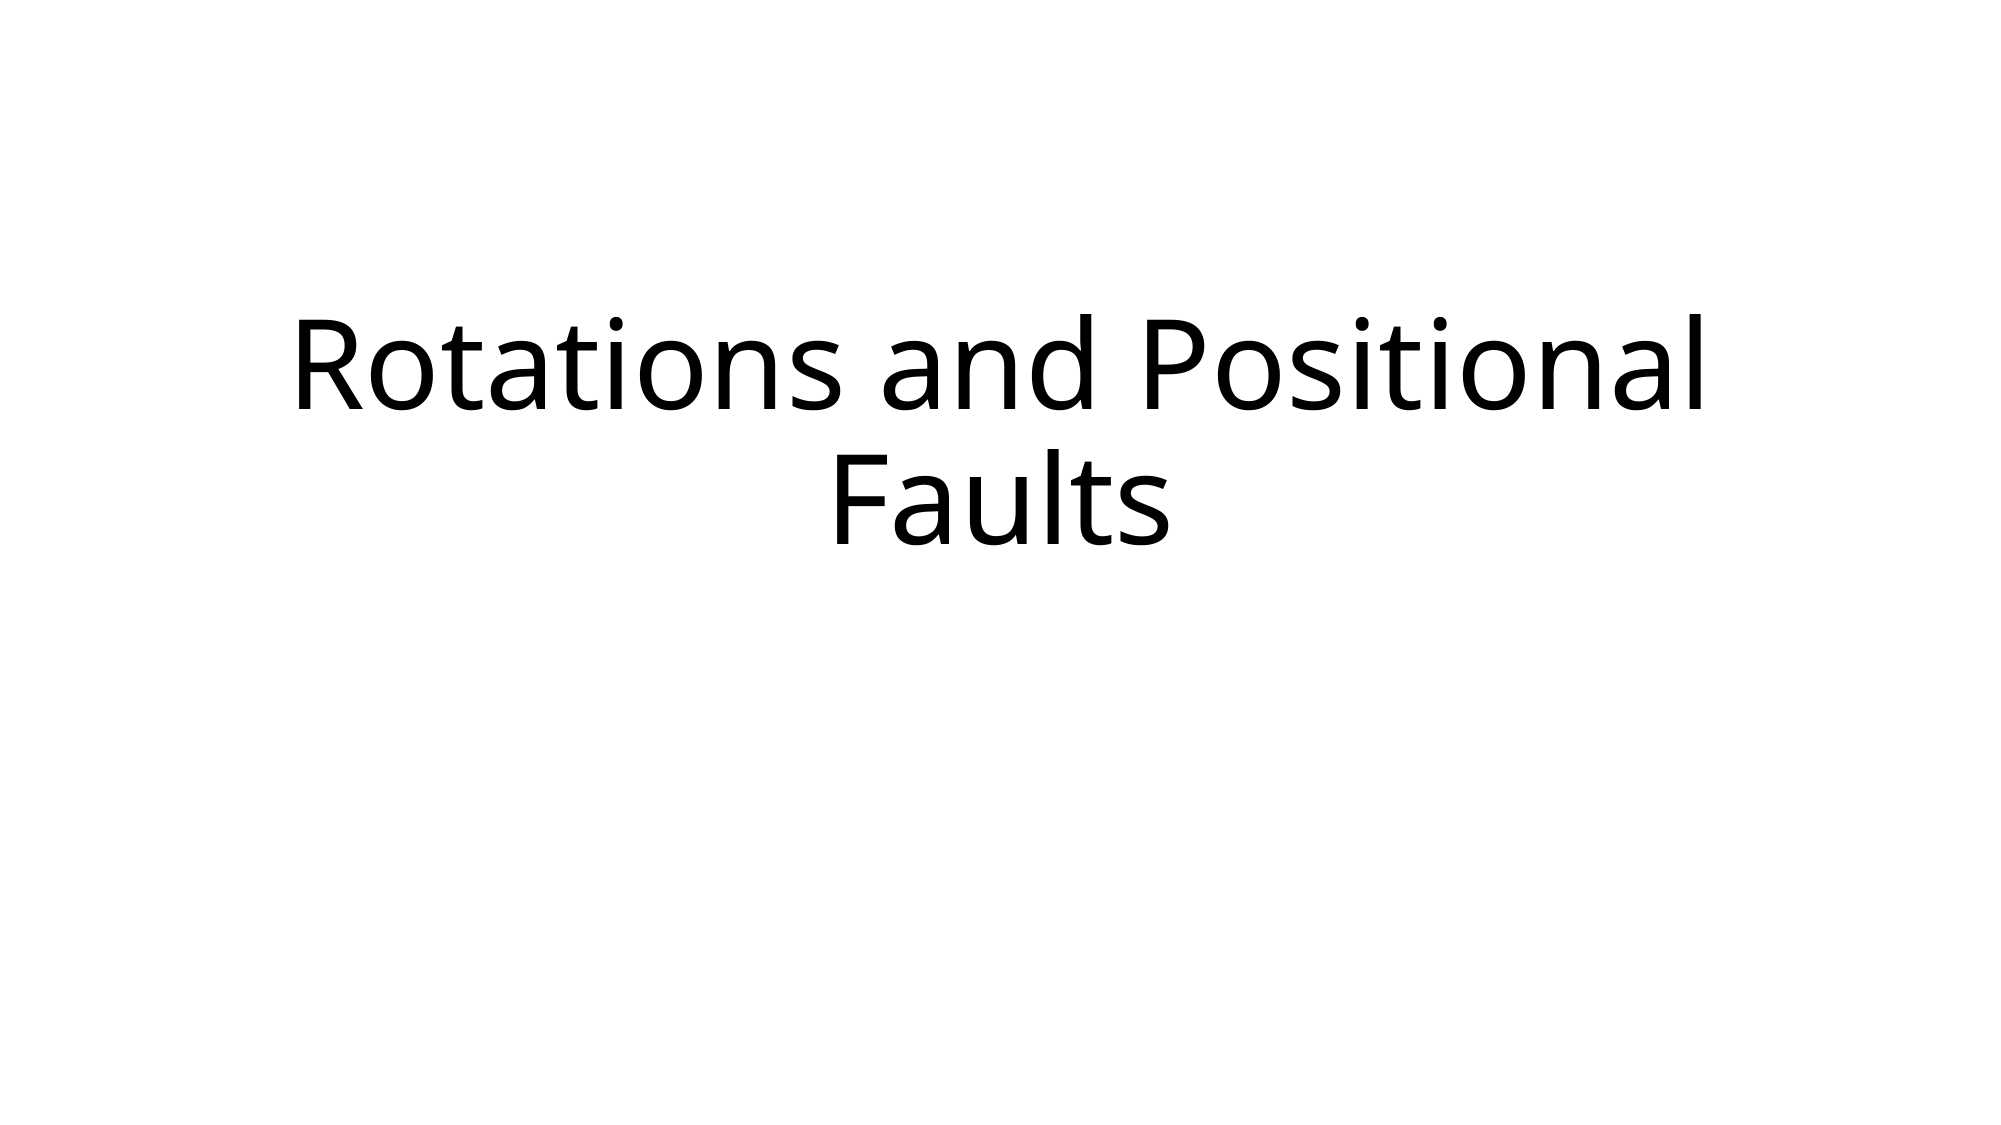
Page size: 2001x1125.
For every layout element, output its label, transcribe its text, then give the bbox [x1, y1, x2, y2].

title Rotations and Positional Faults [204, 187, 1795, 580]
